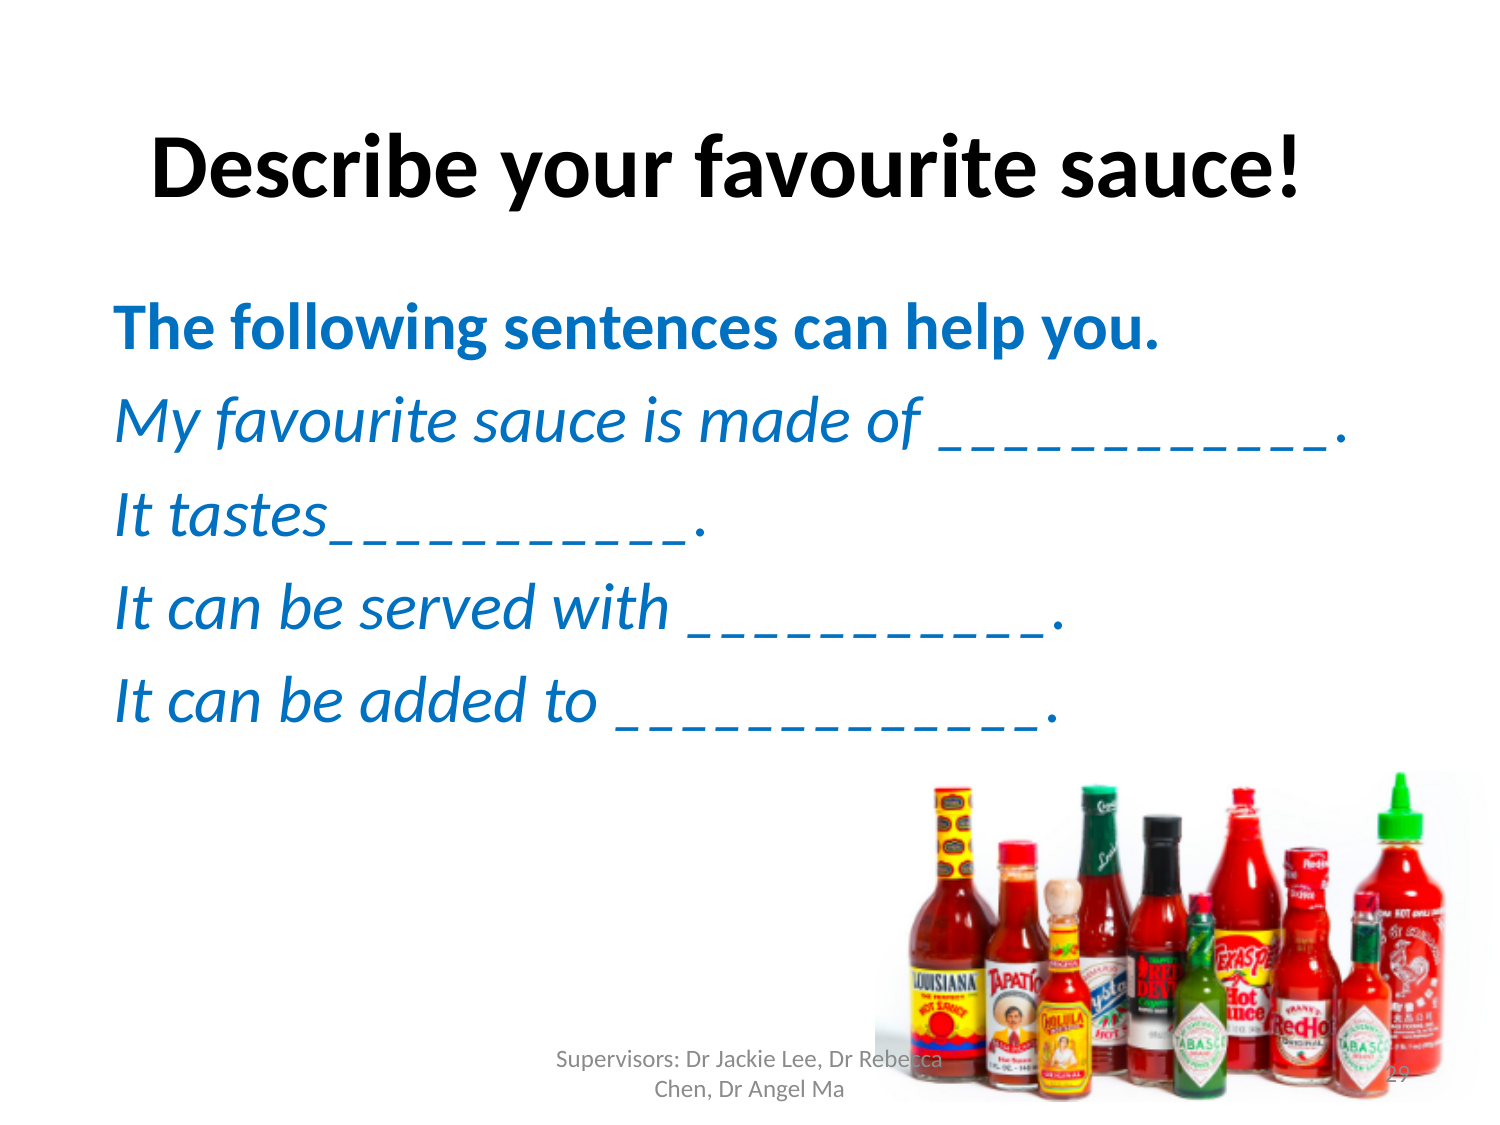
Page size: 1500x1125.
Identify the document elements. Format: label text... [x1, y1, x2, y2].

title Describe your favourite sauce! [53, 66, 1404, 255]
footer Supervisors: Dr Jackie Lee, Dr Rebecca Chen, Dr Angel Ma [512, 1042, 869, 1103]
list The following sentences can help you. My favourite sauce is made of ____________. It tastes___________. It can be served with ___________. It can be added to _____________. [98, 275, 1485, 969]
picture [874, 770, 1500, 1102]
